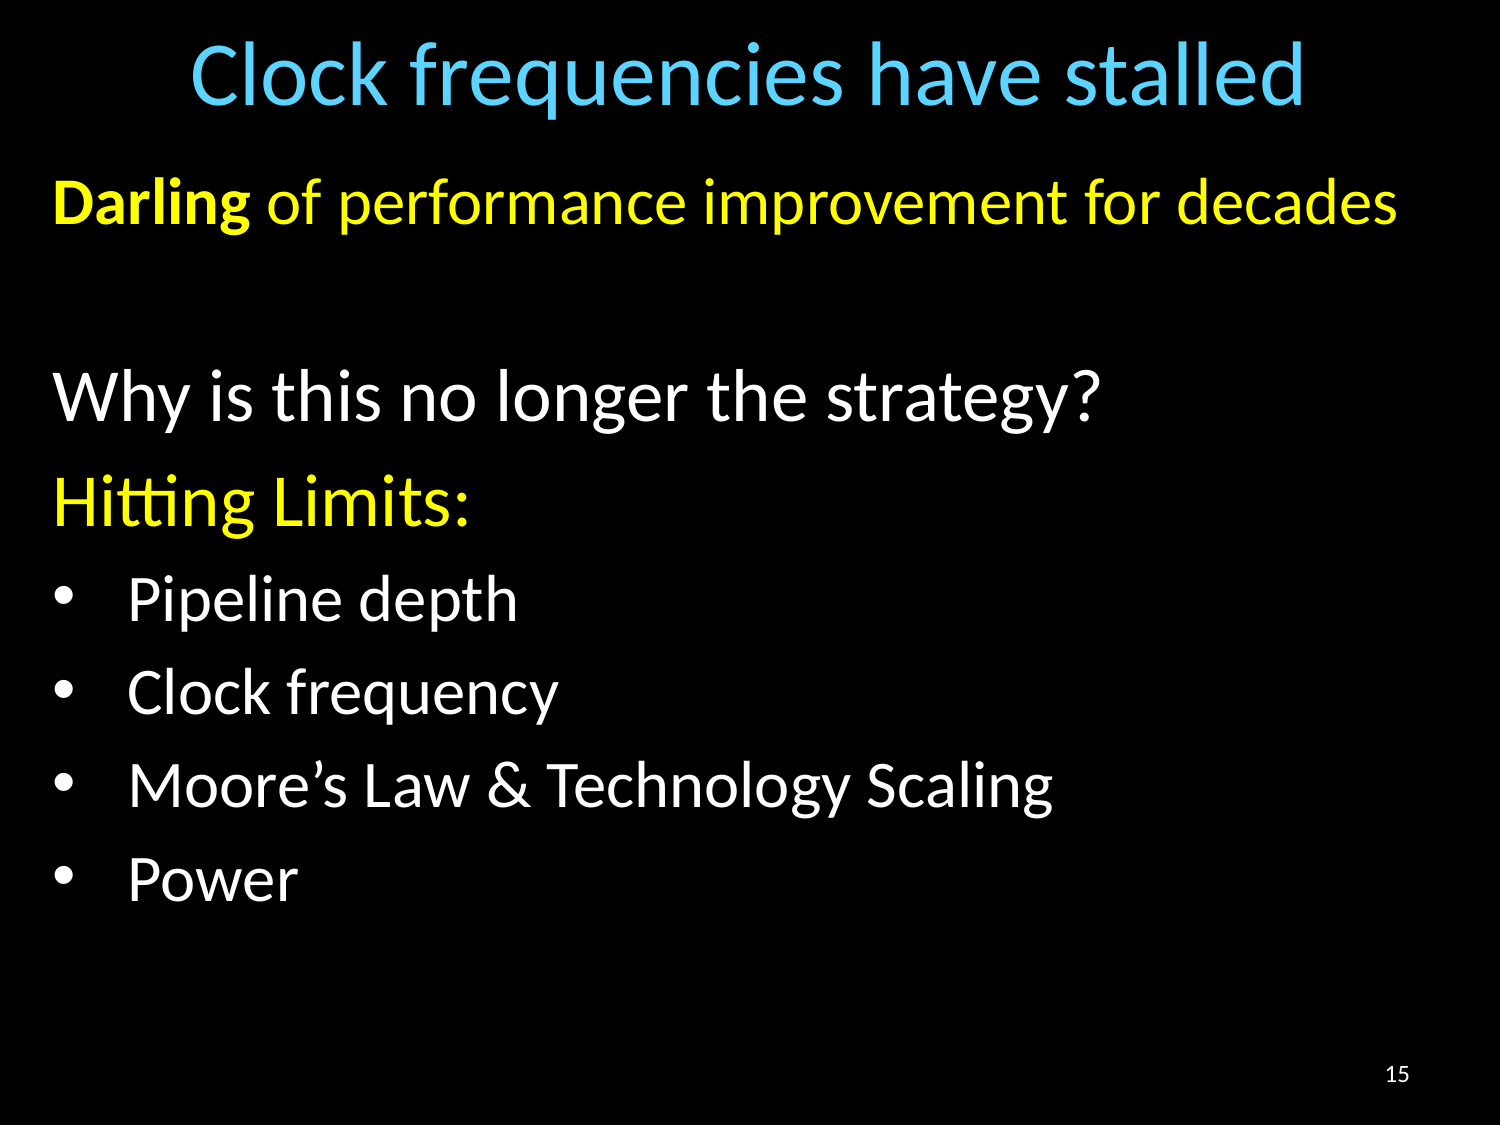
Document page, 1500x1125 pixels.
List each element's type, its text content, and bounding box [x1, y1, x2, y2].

title Clock frequencies have stalled [37, 24, 1463, 113]
list Darling of performance improvement for decades Why is this no longer the strategy? Hitting Limits: Pipeline depth Clock frequency Moore’s Law & Technology Scaling Power [37, 149, 1463, 1063]
slide_number 15 [1074, 1042, 1425, 1103]
